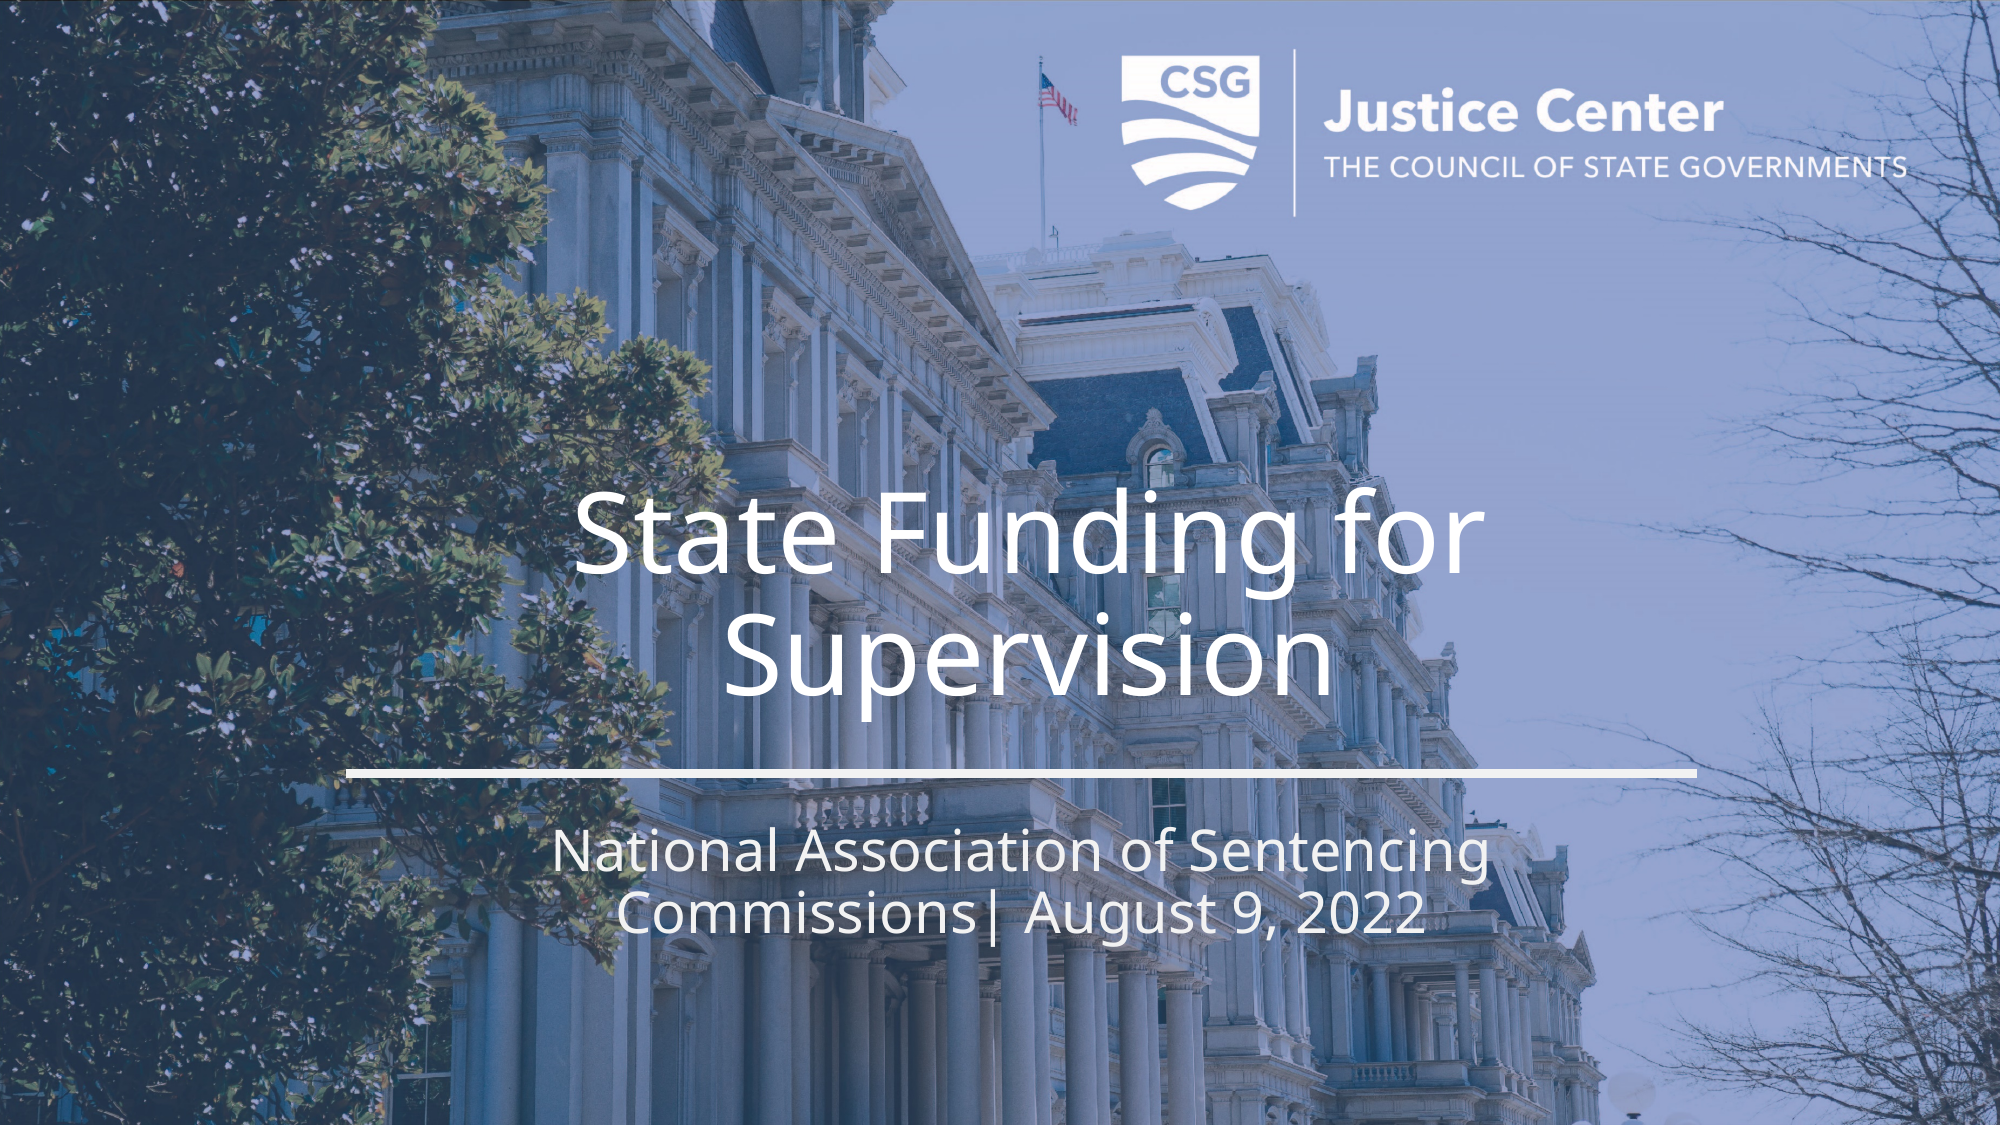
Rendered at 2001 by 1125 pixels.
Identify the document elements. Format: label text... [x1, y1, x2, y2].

picture [0, 0, 2000, 1125]
title State Funding for Supervision [235, 442, 1824, 727]
subtitle National Association of Sentencing Commissions| August 9, 2022 [349, 813, 1694, 954]
